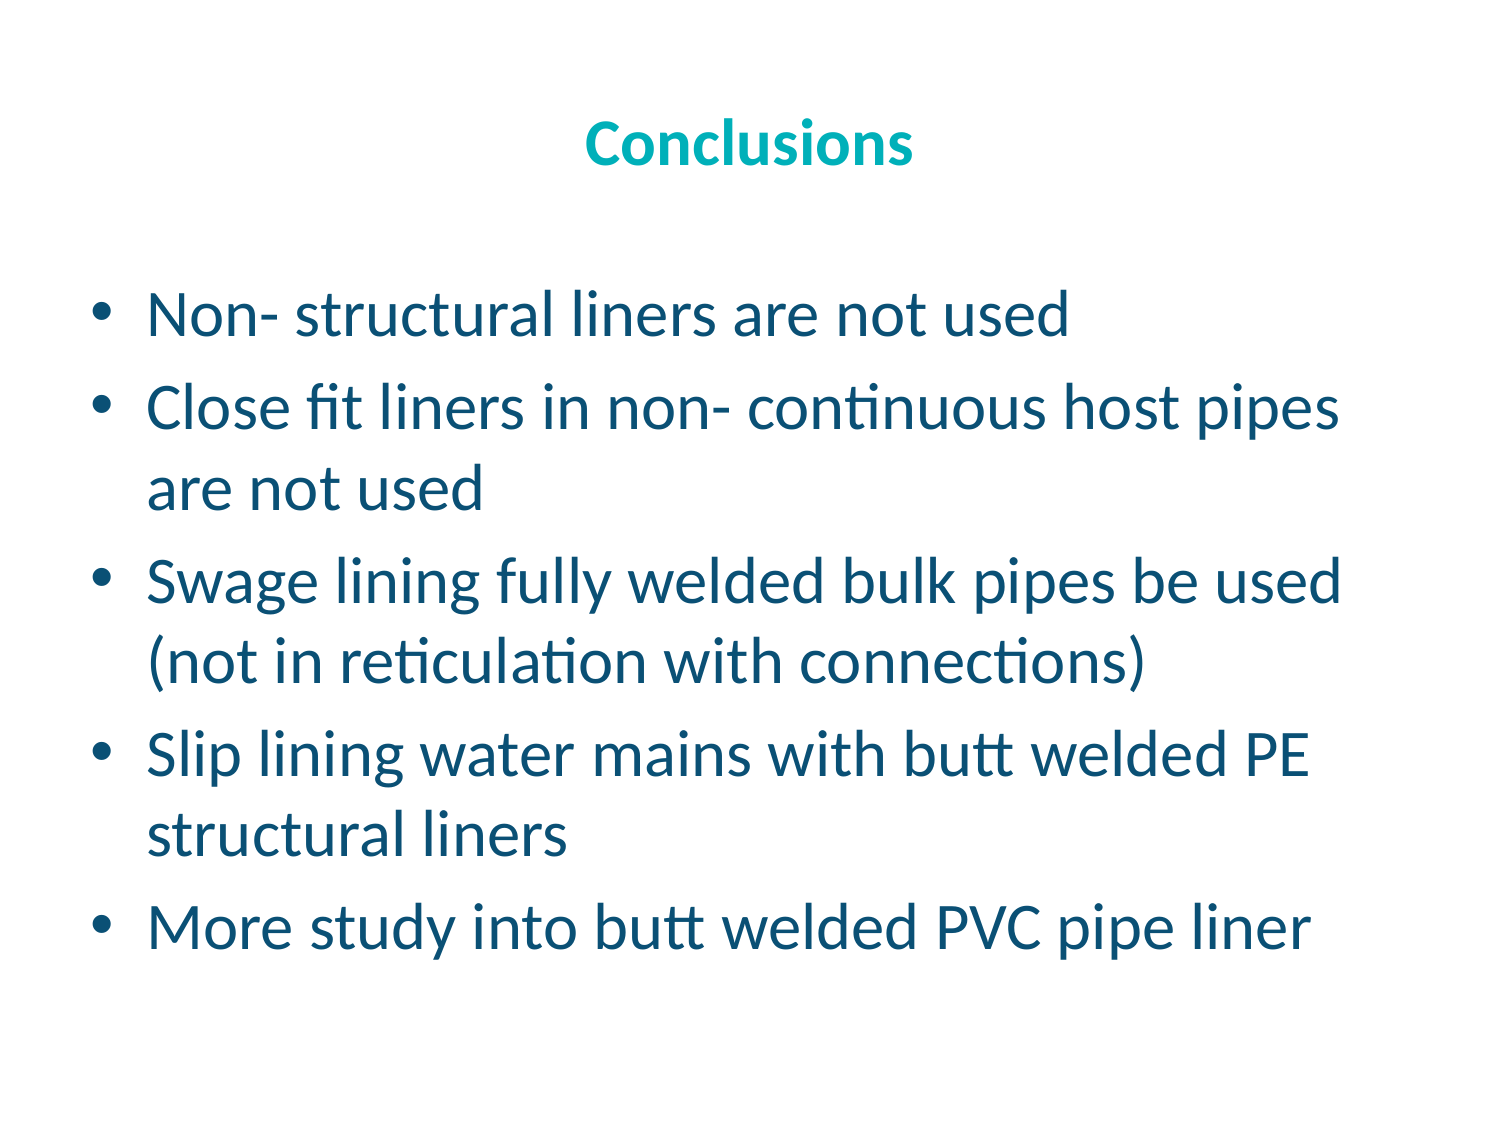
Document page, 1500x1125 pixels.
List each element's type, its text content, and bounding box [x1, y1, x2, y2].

title Conclusions [75, 45, 1425, 233]
list Non- structural liners are not used Close fit liners in non- continuous host pipes are not used Swage lining fully welded bulk pipes be used (not in reticulation with connections) Slip lining water mains with butt welded PE structural liners More study into butt welded PVC pipe liner [75, 262, 1425, 1005]
